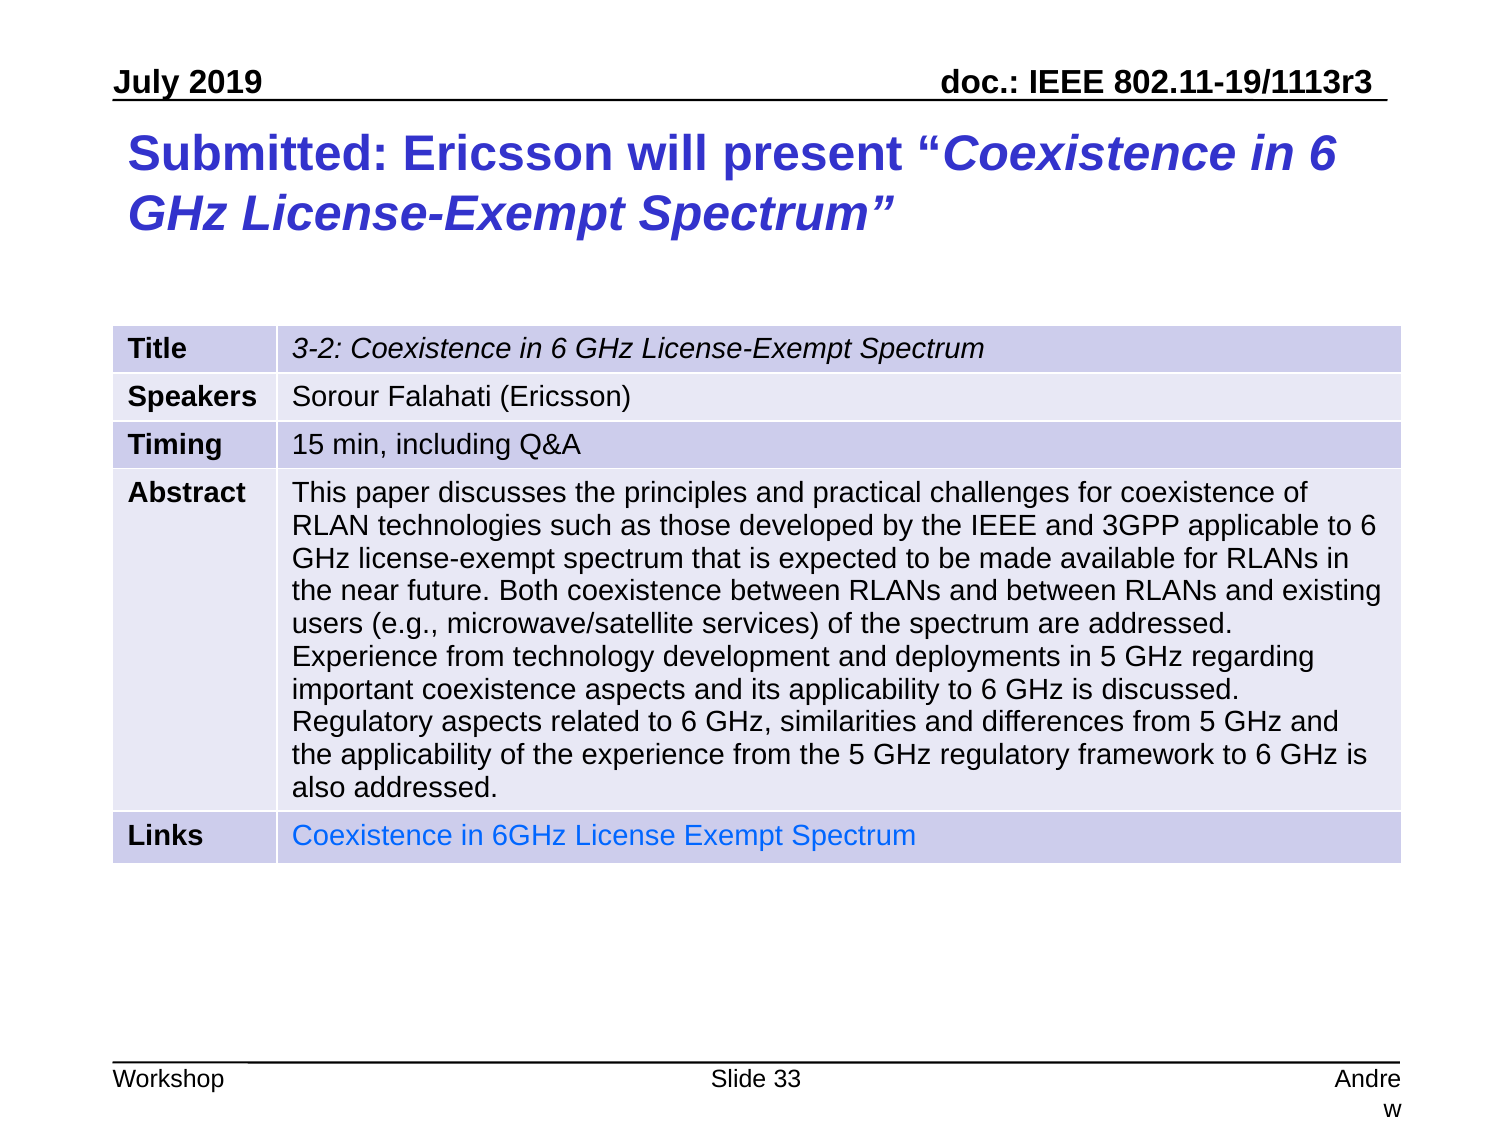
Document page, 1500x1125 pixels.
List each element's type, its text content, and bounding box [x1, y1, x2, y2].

footer Andrew Myles, Cisco [1320, 1061, 1402, 1093]
table_cell Links [113, 812, 276, 863]
table_header Title [113, 326, 276, 372]
table_cell Coexistence in 6GHz License Exempt Spectrum [278, 812, 1401, 863]
table_header 3-2: Coexistence in 6 GHz License-Exempt Spectrum [278, 326, 1401, 372]
slide_number Slide 33 [709, 1061, 803, 1093]
table_cell This paper discusses the principles and practical challenges for coexistence of RLAN technologies such as those developed by the IEEE and 3GPP applicable to 6 GHz license-exempt spectrum that is expected to be made available for RLANs in the near future. Both coexistence between RLANs and between RLANs and existing users (e.g., microwave/satellite services) of the spectrum are addressed. Experience from technology development and deployments in 5 GHz regarding important coexistence aspects and its applicability to 6 GHz is discussed. Regulatory aspects related to 6 GHz, similarities and differences from 5 GHz and the applicability of the experience from the 5 GHz regulatory framework to 6 GHz is also addressed. [278, 469, 1401, 810]
table_cell Abstract [113, 469, 276, 810]
table_cell Speakers [113, 374, 276, 420]
title Submitted: Ericsson will present “Coexistence in 6 GHz License-Exempt Spectrum” [112, 112, 1388, 288]
table_cell Timing [113, 422, 276, 468]
table_cell Sorour Falahati (Ericsson) [278, 374, 1401, 420]
table_cell 15 min, including Q&A [278, 422, 1401, 468]
